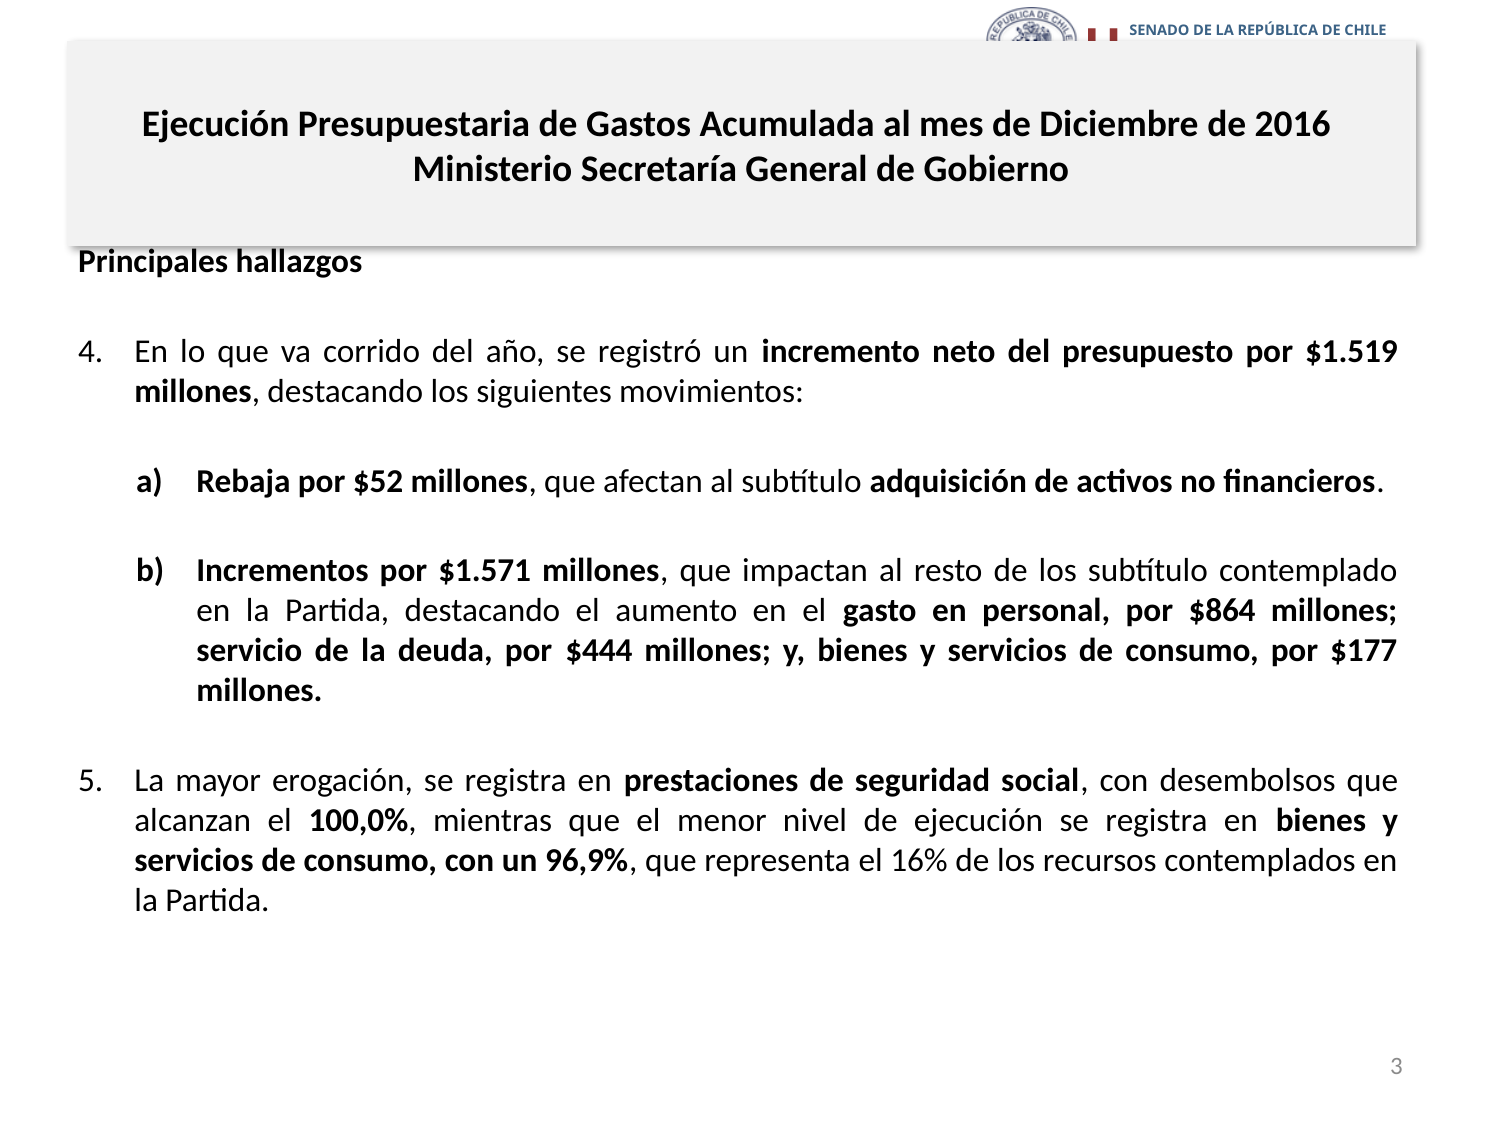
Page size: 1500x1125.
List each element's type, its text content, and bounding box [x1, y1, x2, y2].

text_box Principales hallazgos En lo que va corrido del año, se registró un incremento neto del presupuesto por $1.519 millones, destacando los siguientes movimientos: Rebaja por $52 millones, que afectan al subtítulo adquisición de activos no financieros. Incrementos por $1.571 millones, que impactan al resto de los subtítulo contemplado en la Partida, destacando el aumento en el gasto en personal, por $864 millones; servicio de la deuda, por $444 millones; y, bienes y servicios de consumo, por $177 millones. La mayor erogación, se registra en prestaciones de seguridad social, con desembolsos que alcanzan el 100,0%, mientras que el menor nivel de ejecución se registra en bienes y servicios de consumo, con un 96,9%, que representa el 16% de los recursos contemplados en la Partida. [63, 231, 1414, 1059]
title Ejecución Presupuestaria de Gastos Acumulada al mes de Diciembre de 2016 Ministerio Secretaría General de Gobierno [67, 41, 1415, 246]
slide_number 3 [1067, 1035, 1418, 1095]
picture [986, 7, 1079, 41]
